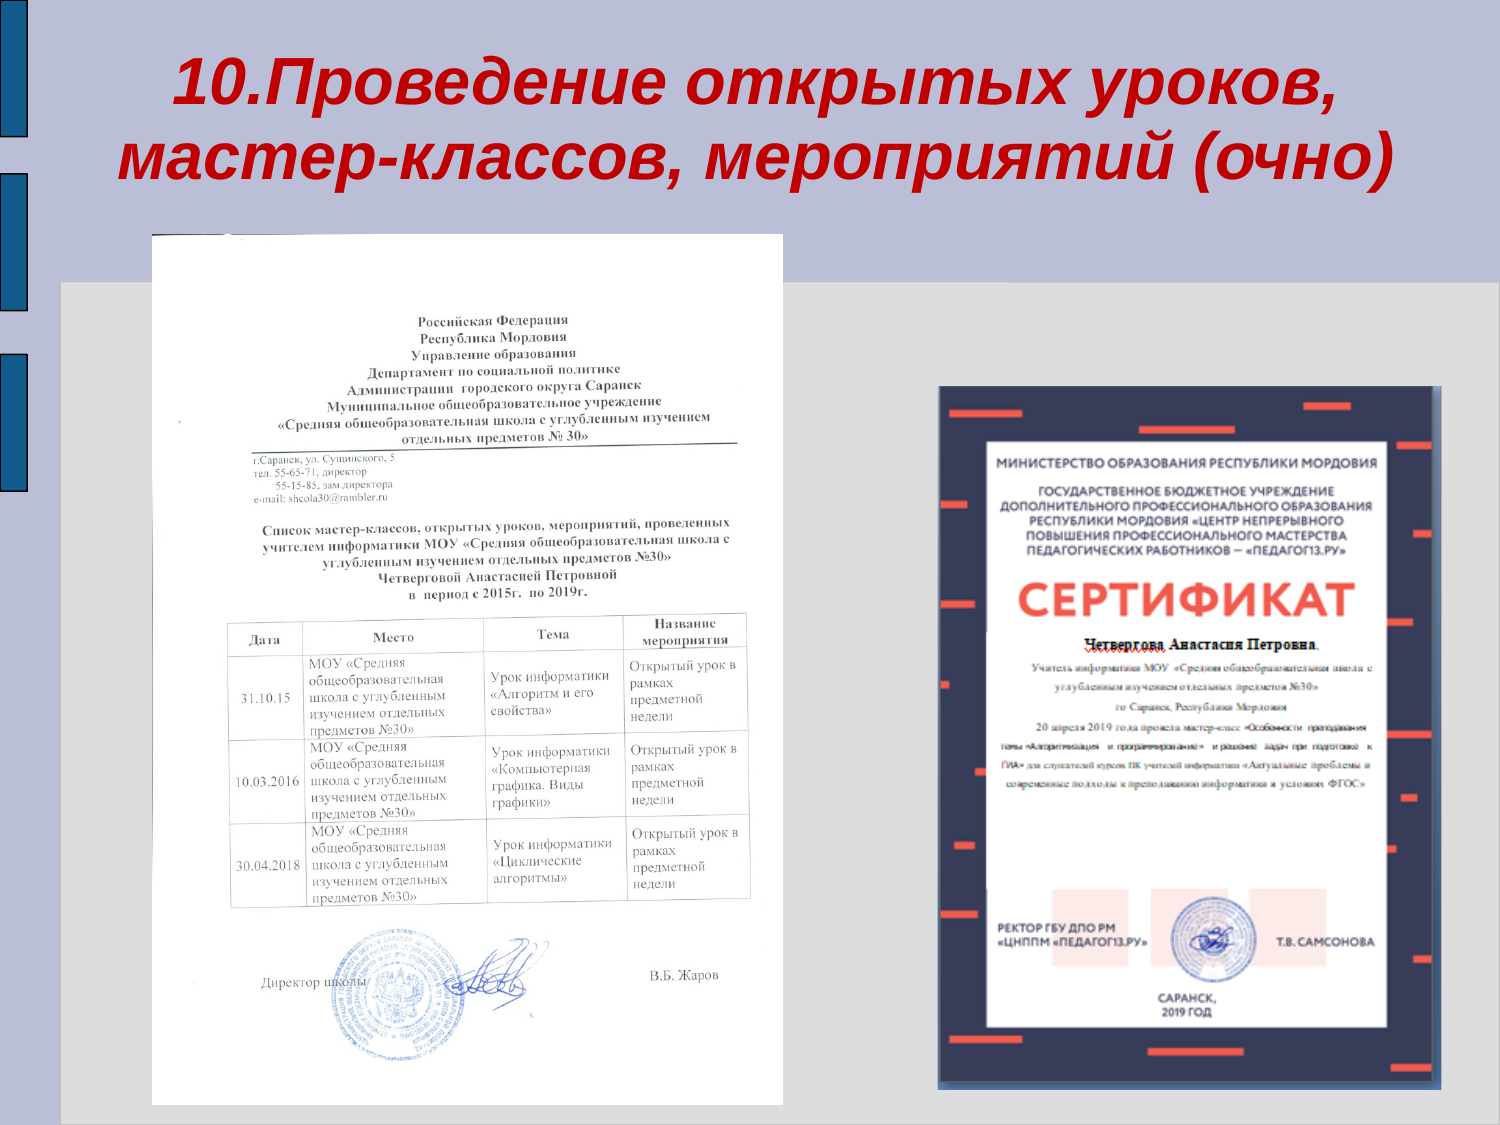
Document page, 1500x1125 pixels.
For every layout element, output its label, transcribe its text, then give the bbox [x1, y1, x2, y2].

title 10.Проведение открытых уроков, мастер-классов, мероприятий (очно) [88, 0, 1426, 240]
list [152, 234, 783, 1105]
picture [937, 386, 1442, 1090]
